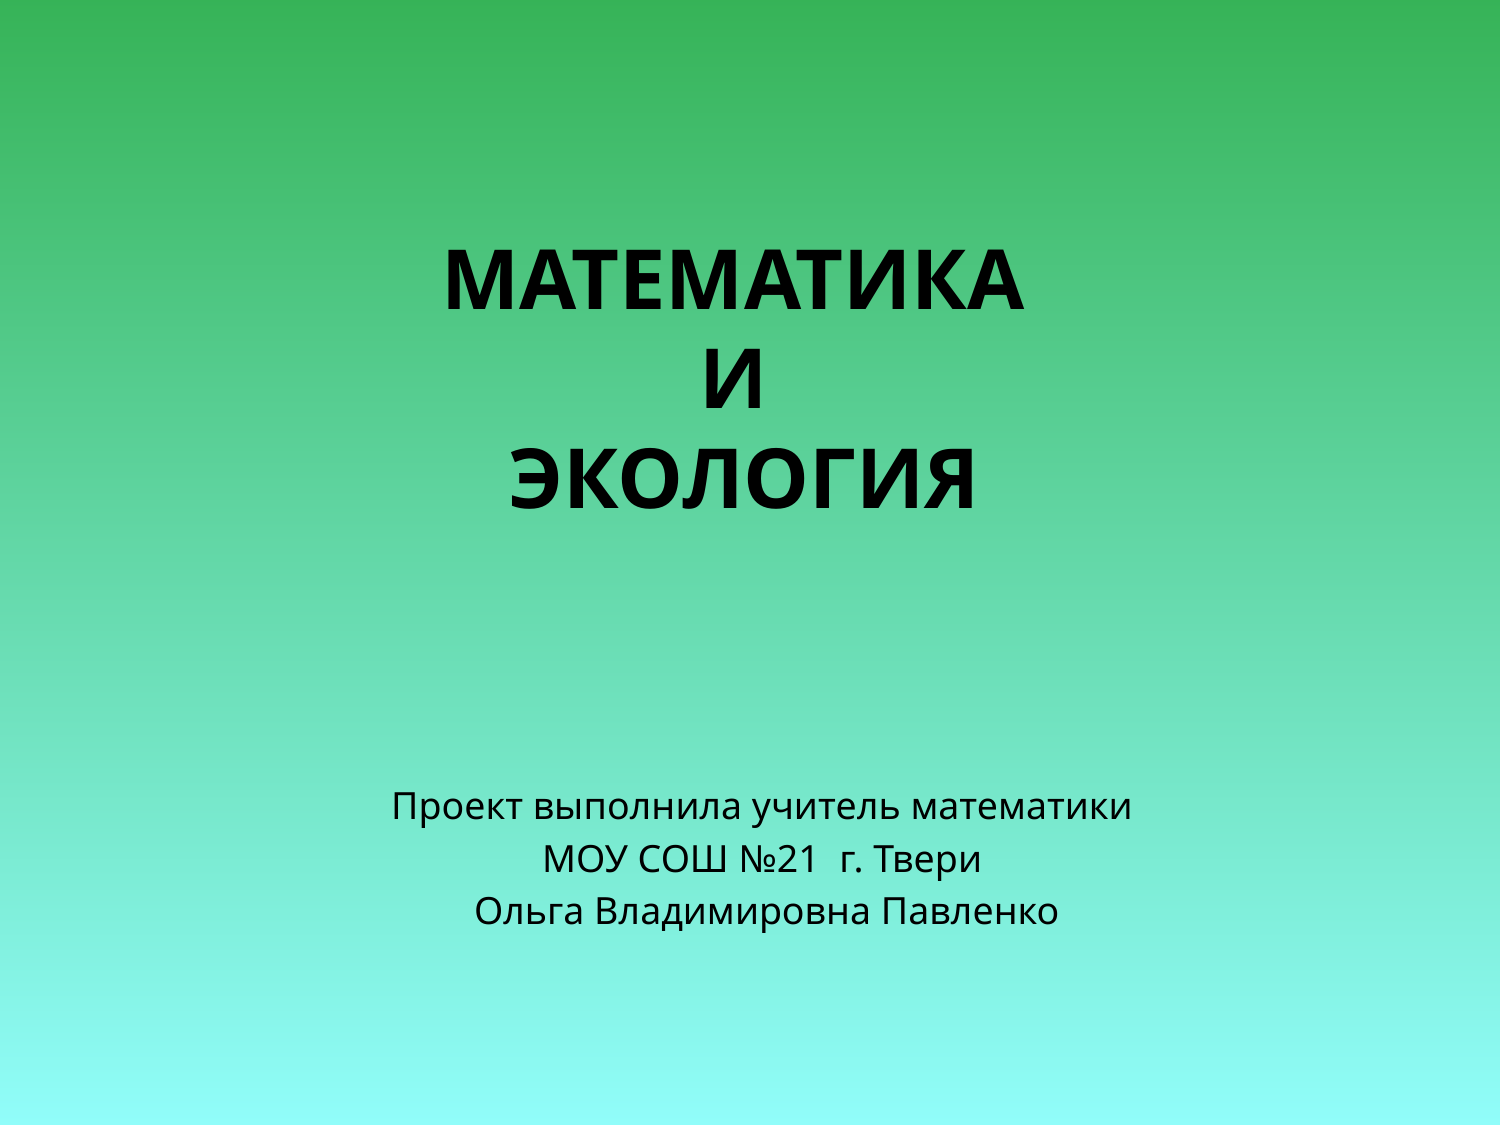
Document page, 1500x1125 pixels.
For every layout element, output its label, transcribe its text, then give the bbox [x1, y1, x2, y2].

title Математика и экология [69, 224, 1420, 525]
subtitle Проект выполнила учитель математики МОУ СОШ №21 г. Твери Ольга Владимировна Павленко [242, 775, 1293, 1063]
